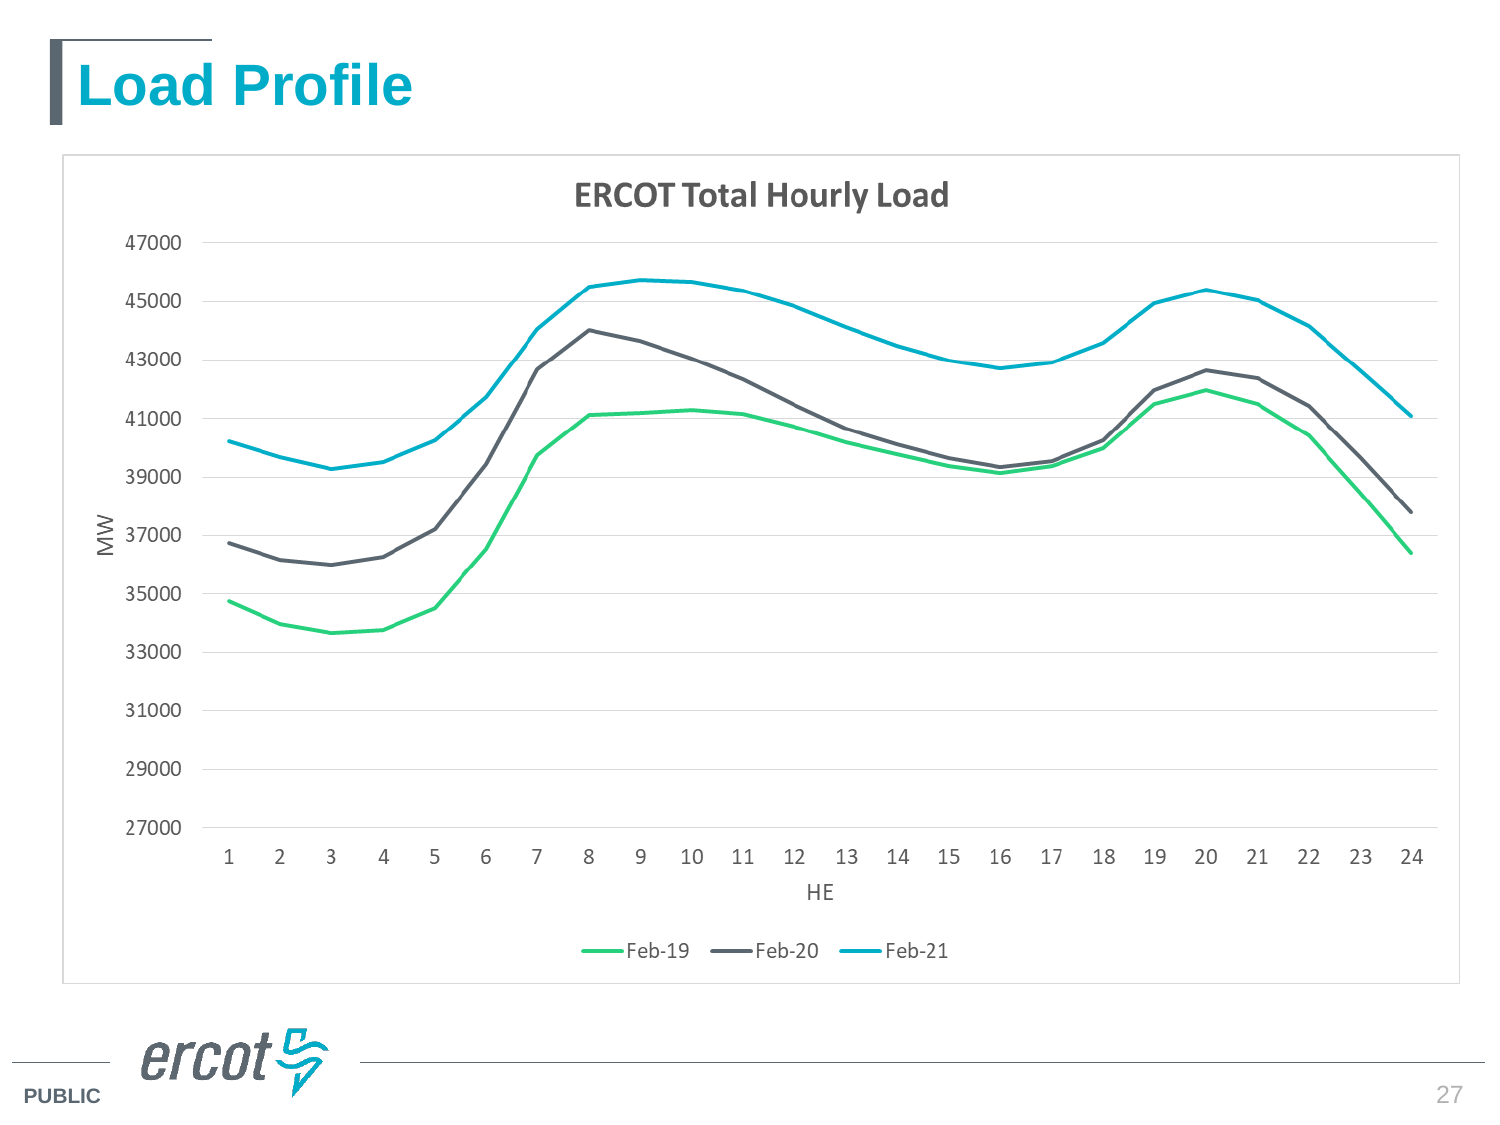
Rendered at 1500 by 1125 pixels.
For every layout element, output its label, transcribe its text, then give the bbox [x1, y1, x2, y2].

title Load Profile [62, 39, 1450, 125]
picture [62, 154, 1460, 984]
picture [137, 1024, 332, 1100]
slide_number 27 [1412, 1076, 1488, 1112]
